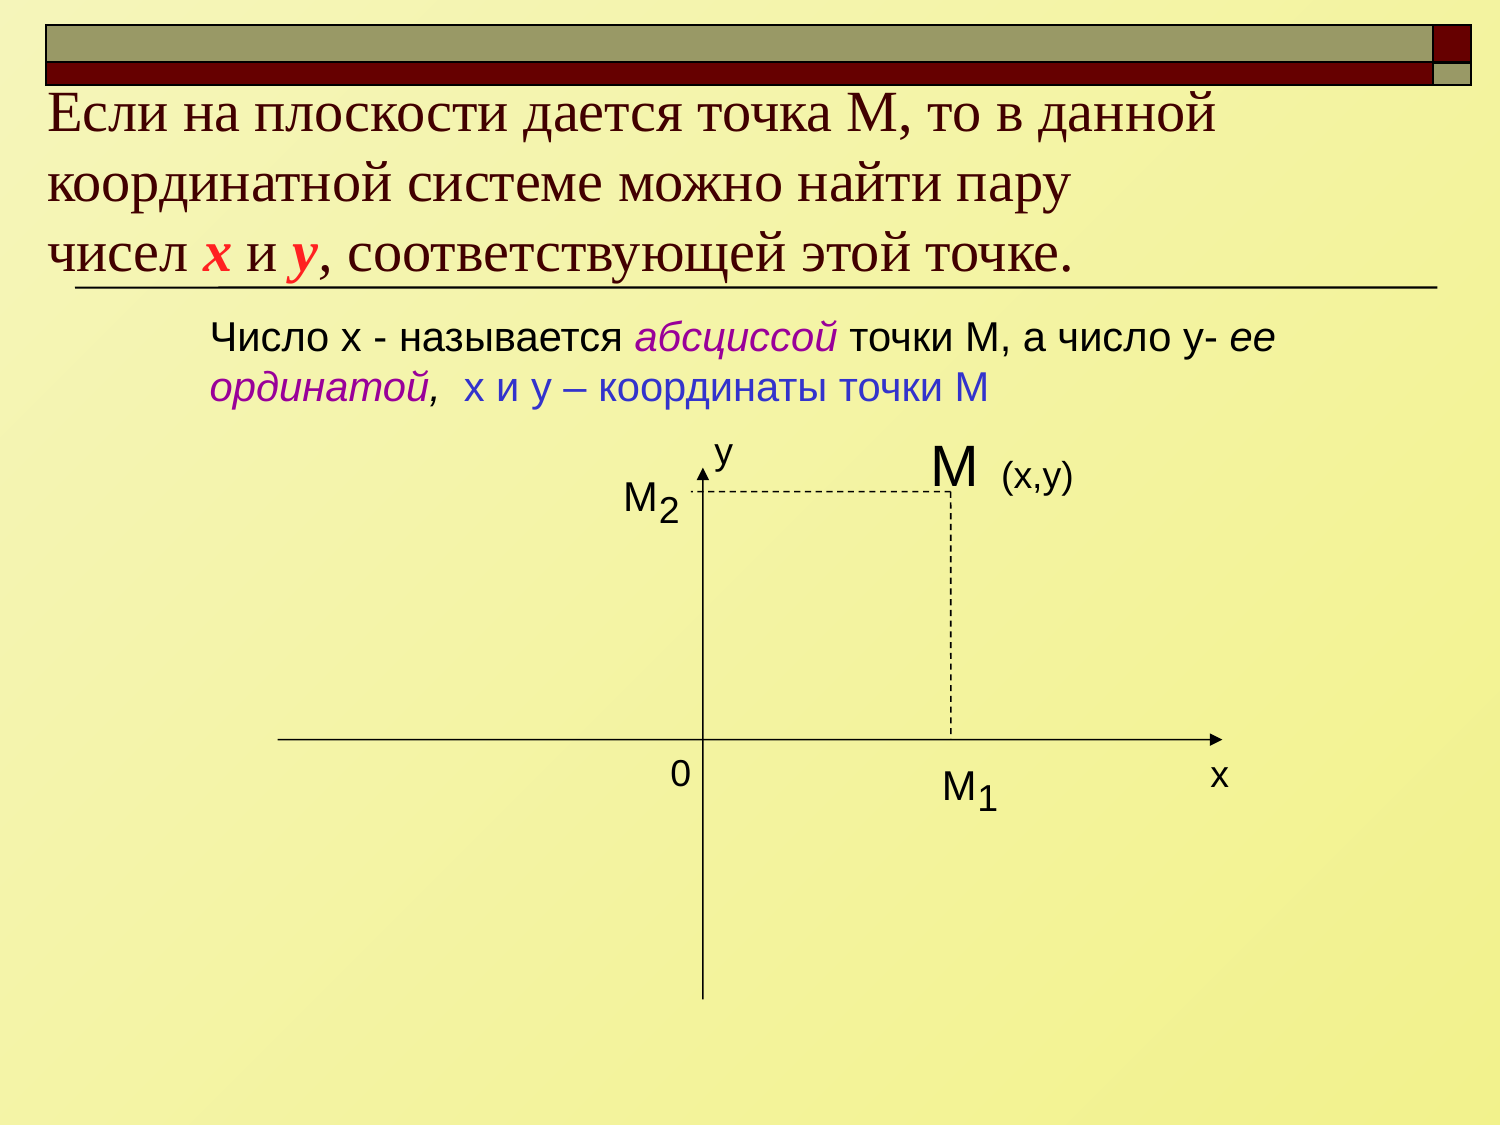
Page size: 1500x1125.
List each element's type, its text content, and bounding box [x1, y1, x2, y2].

text_box М [927, 751, 1025, 817]
title Если на плоскости дается точка М, то в данной координатной системе можно найти пару чисел х и у, соответствующей этой точке. [32, 101, 1235, 291]
text_box М [608, 468, 673, 527]
text_box (х,у) [986, 468, 1090, 503]
text_box 0 [655, 741, 707, 802]
text_box у [699, 468, 749, 480]
text_box [951, 733, 1223, 742]
text_box 1 [962, 766, 1014, 827]
text_box 2 [643, 478, 695, 539]
text_box х [1195, 742, 1245, 803]
text_box М [915, 468, 994, 506]
text_box Число х - называется абсциссой точки М, а число у- ее ординатой, х и у – координаты точки М [194, 302, 1424, 468]
